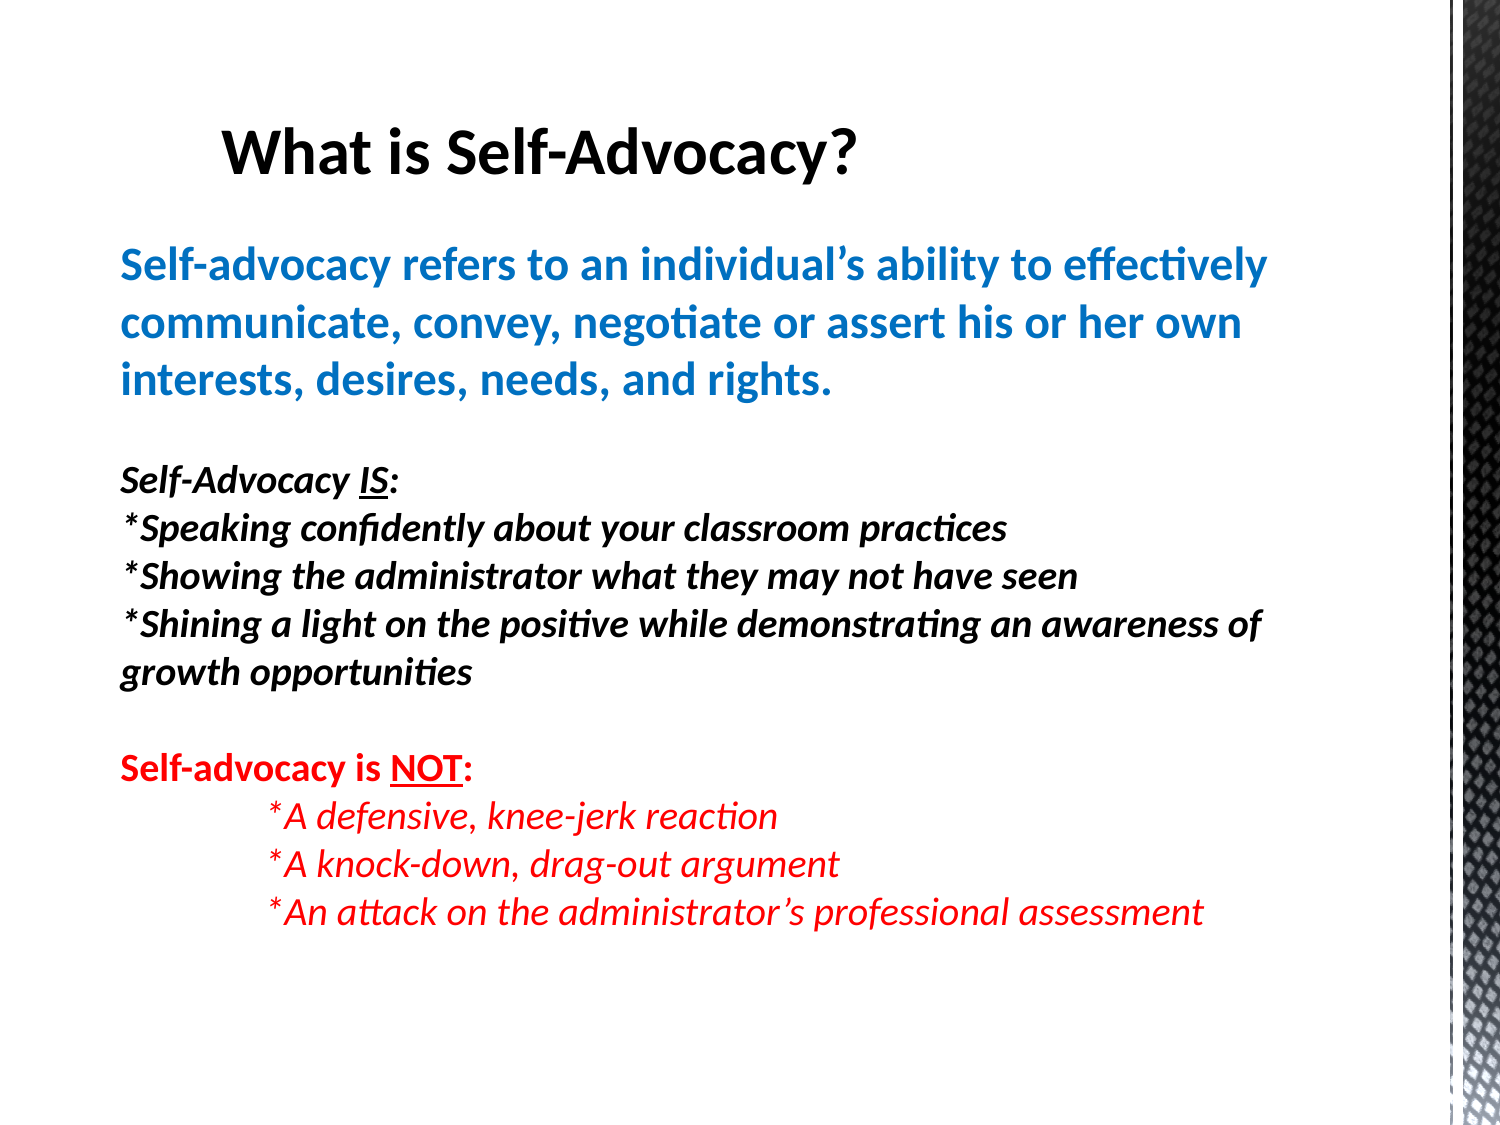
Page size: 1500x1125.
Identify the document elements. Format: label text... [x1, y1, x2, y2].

text_box Self-advocacy refers to an individual’s ability to effectively communicate, convey, negotiate or assert his or her own interests, desires, needs, and rights. Self-Advocacy IS: *Speaking confidently about your classroom practices *Showing the administrator what they may not have seen *Shining a light on the positive while demonstrating an awareness of growth opportunities Self-advocacy is NOT: *A defensive, knee-jerk reaction *A knock-down, drag-out argument *An attack on the administrator’s professional assessment [87, 224, 1363, 1038]
picture [1447, 0, 1500, 1125]
title What is Self-Advocacy? [75, 46, 875, 250]
